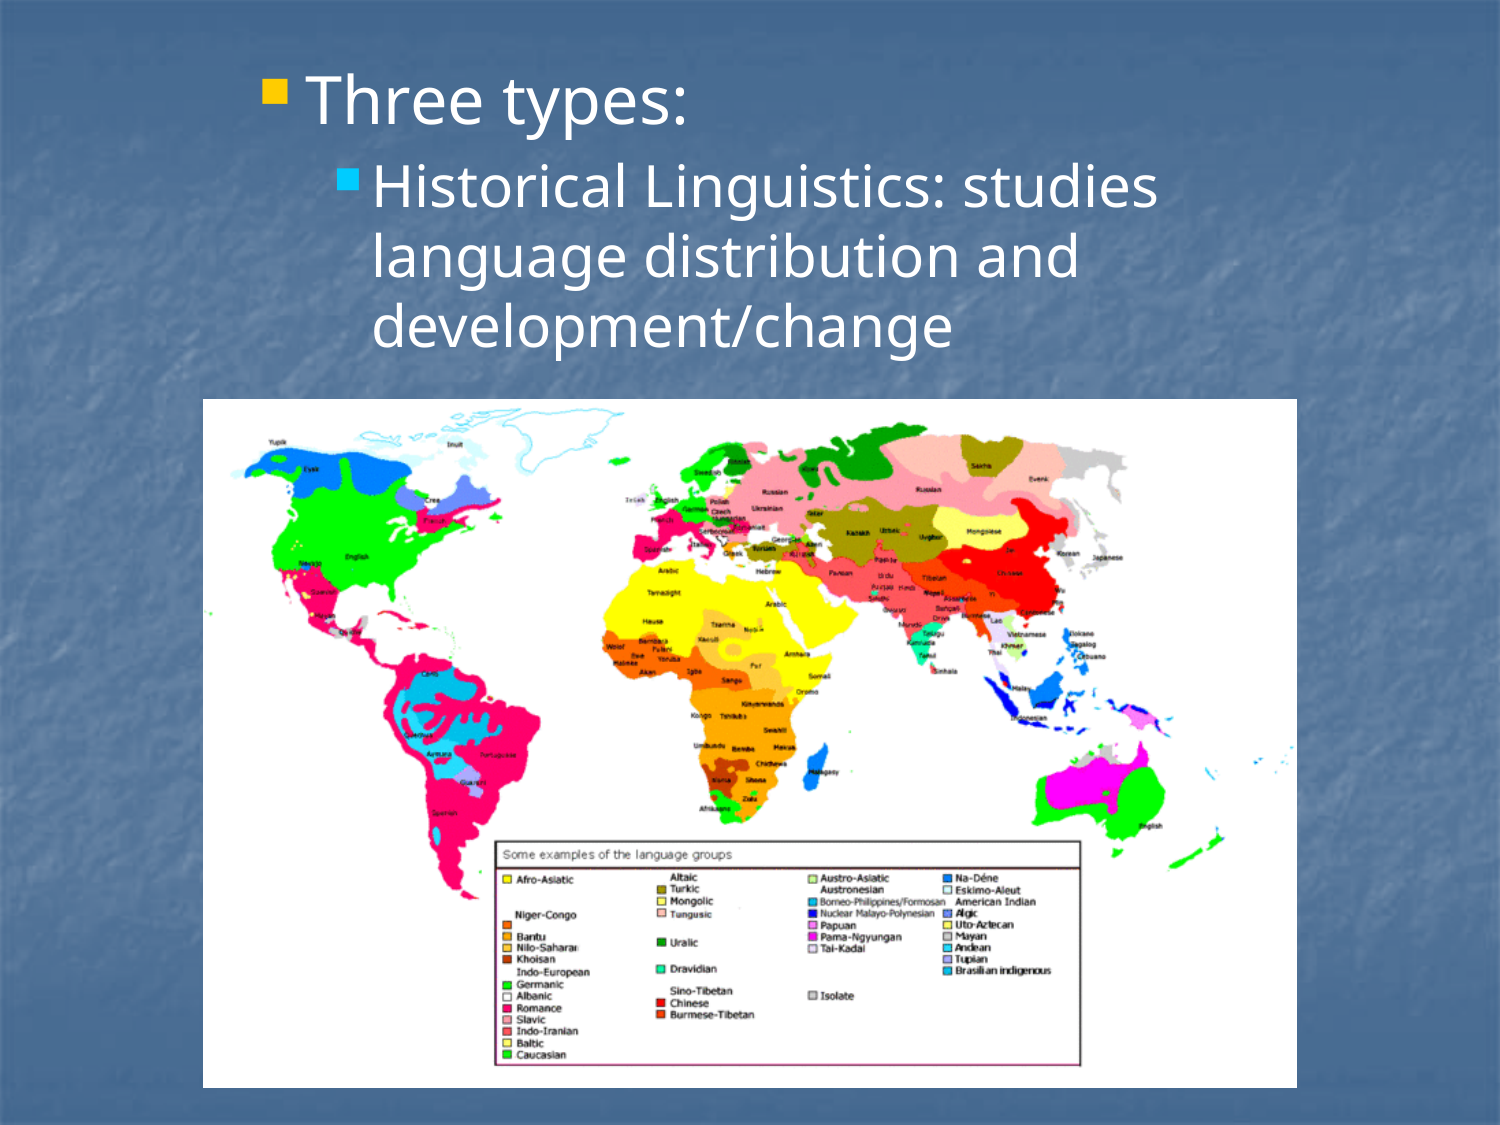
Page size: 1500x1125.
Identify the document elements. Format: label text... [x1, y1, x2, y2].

list Three types: Historical Linguistics: studies language distribution and development/change [168, 50, 1332, 863]
picture [202, 399, 1297, 1088]
